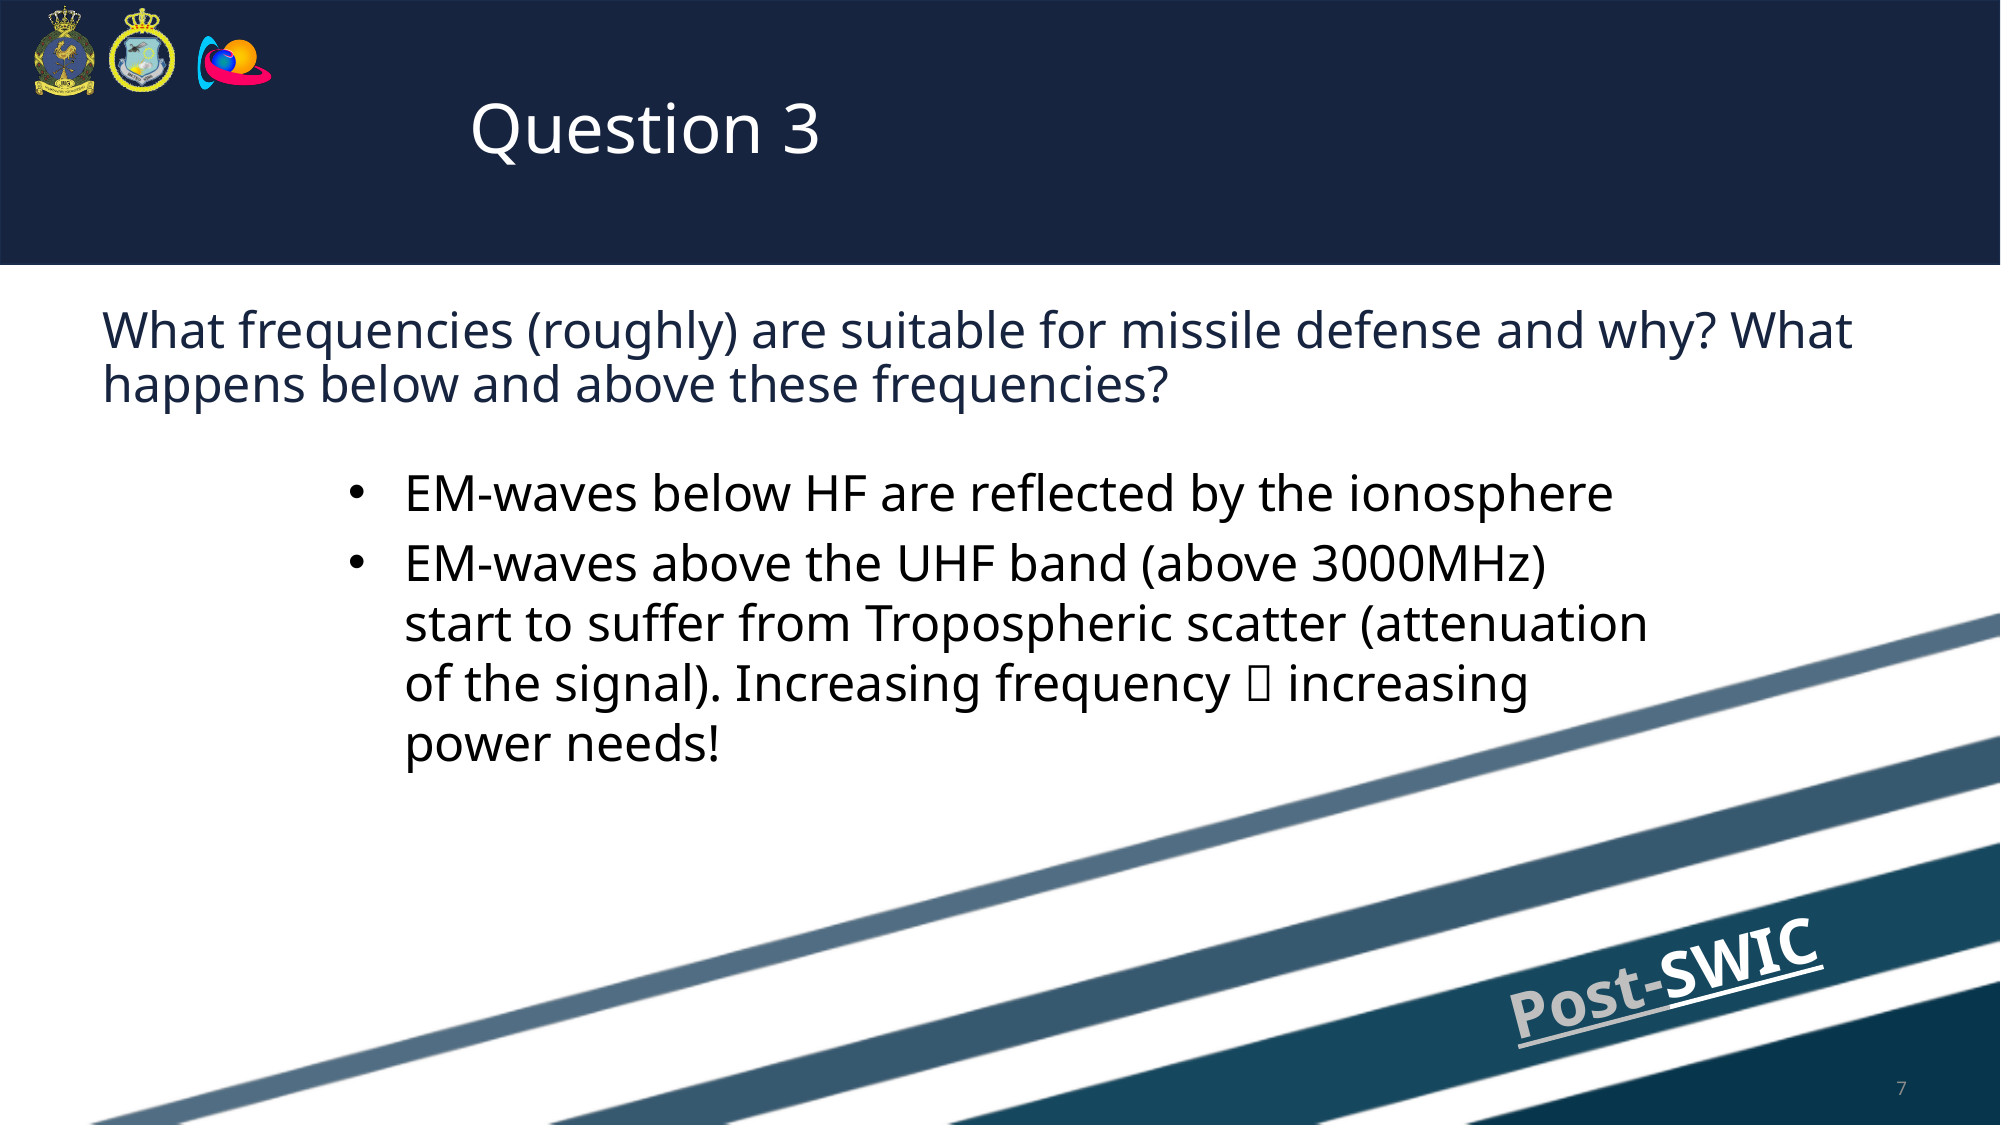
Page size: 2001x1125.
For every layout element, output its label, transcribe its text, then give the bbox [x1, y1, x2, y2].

picture [34, 5, 95, 96]
list What frequencies (roughly) are suitable for missile defense and why? What happens below and above these frequencies? [87, 297, 1923, 1017]
title Question 3 [454, 14, 1939, 248]
text_box EM-waves below HF are reflected by the ionosphere EM-waves above the UHF band (above 3000MHz) start to suffer from Tropospheric scatter (attenuation of the signal). Increasing frequency  increasing power needs! [333, 454, 1667, 824]
picture [109, 8, 175, 92]
slide_number 7 [1472, 1059, 1922, 1120]
picture [191, 34, 278, 92]
